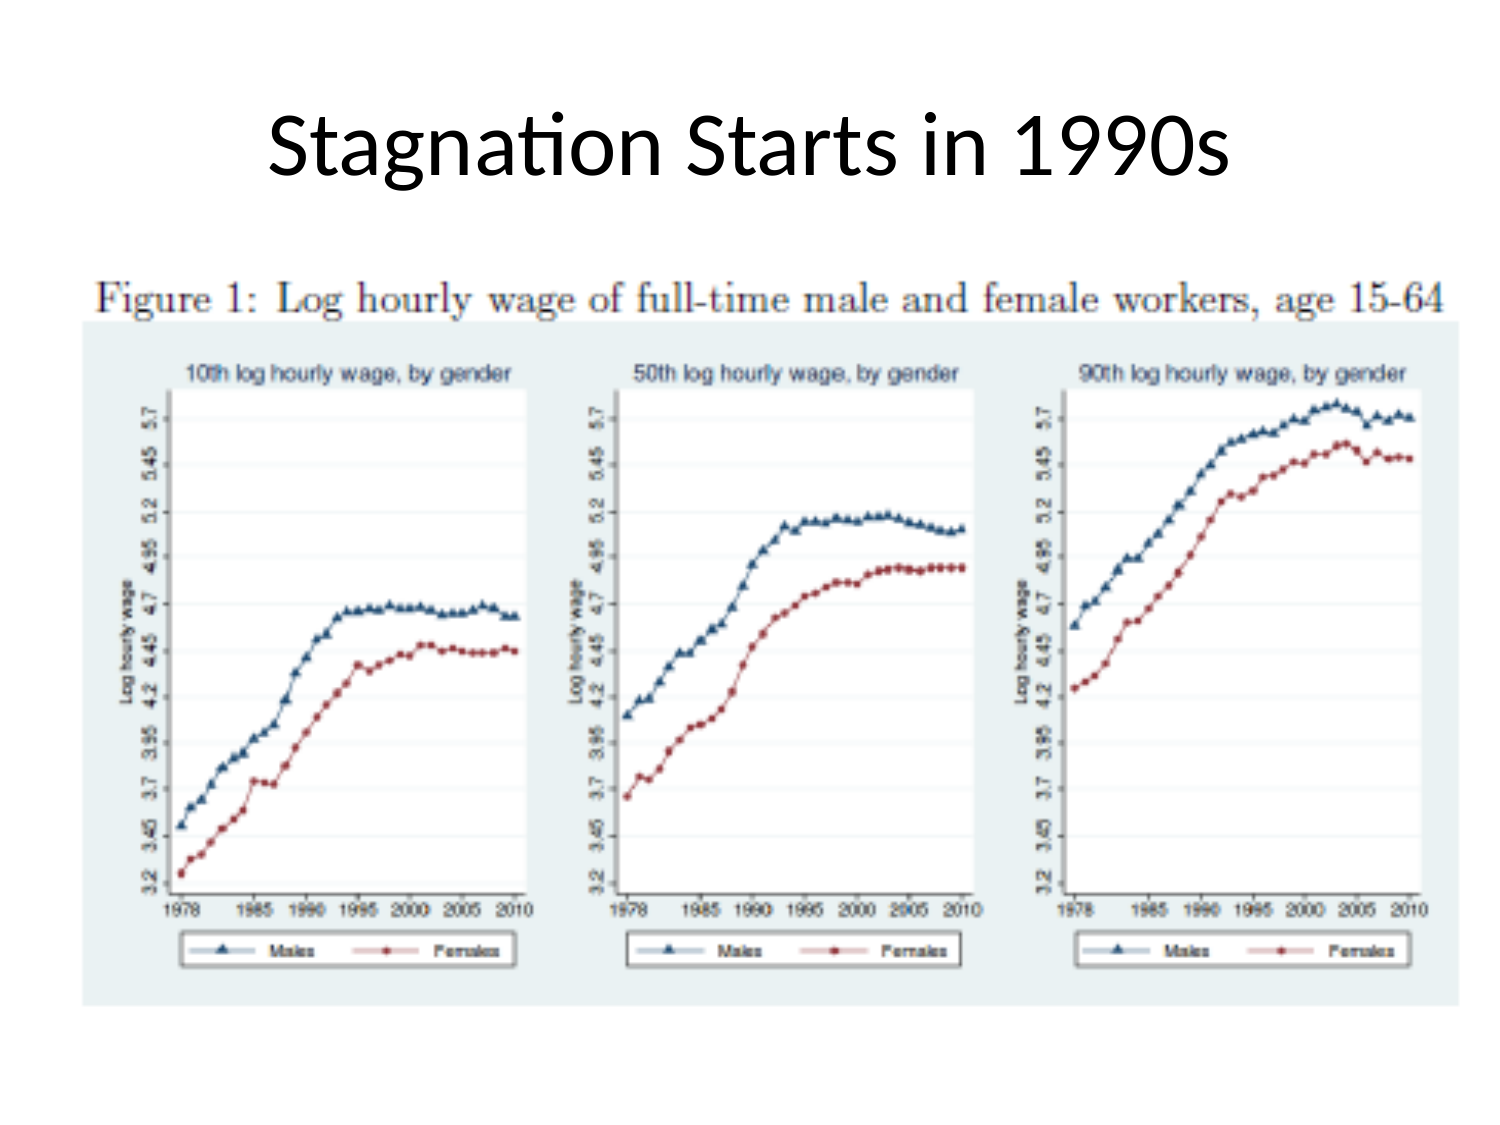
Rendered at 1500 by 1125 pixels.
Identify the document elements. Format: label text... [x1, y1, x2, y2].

title Stagnation Starts in 1990s [75, 45, 1425, 233]
picture [62, 249, 1500, 1013]
